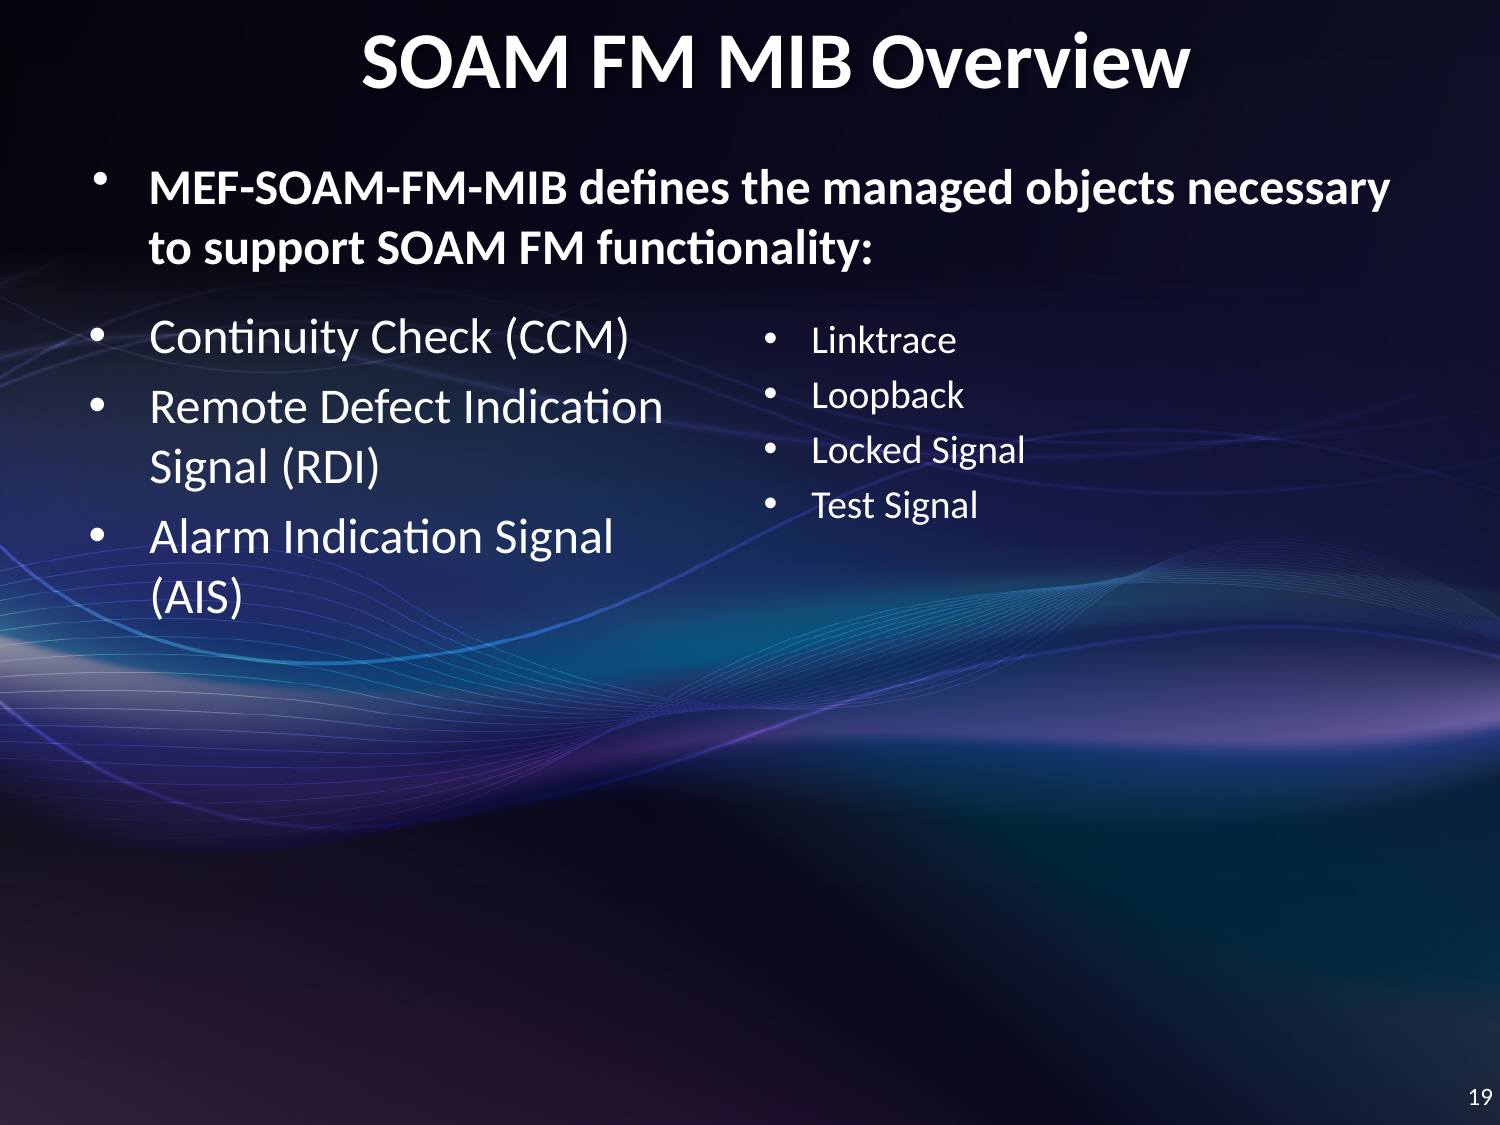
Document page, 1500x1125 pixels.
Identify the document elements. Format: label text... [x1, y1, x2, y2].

text_box MEF-SOAM-FM-MIB defines the managed objects necessary to support SOAM FM functionality: [77, 146, 1415, 383]
list Continuity Check (CCM) Remote Defect Indication Signal (RDI) Alarm Indication Signal (AIS) [73, 296, 730, 666]
list Linktrace Loopback Locked Signal Test Signal [748, 383, 1405, 535]
title SOAM FM MIB Overview [0, 0, 1500, 113]
picture [0, 113, 1500, 1125]
